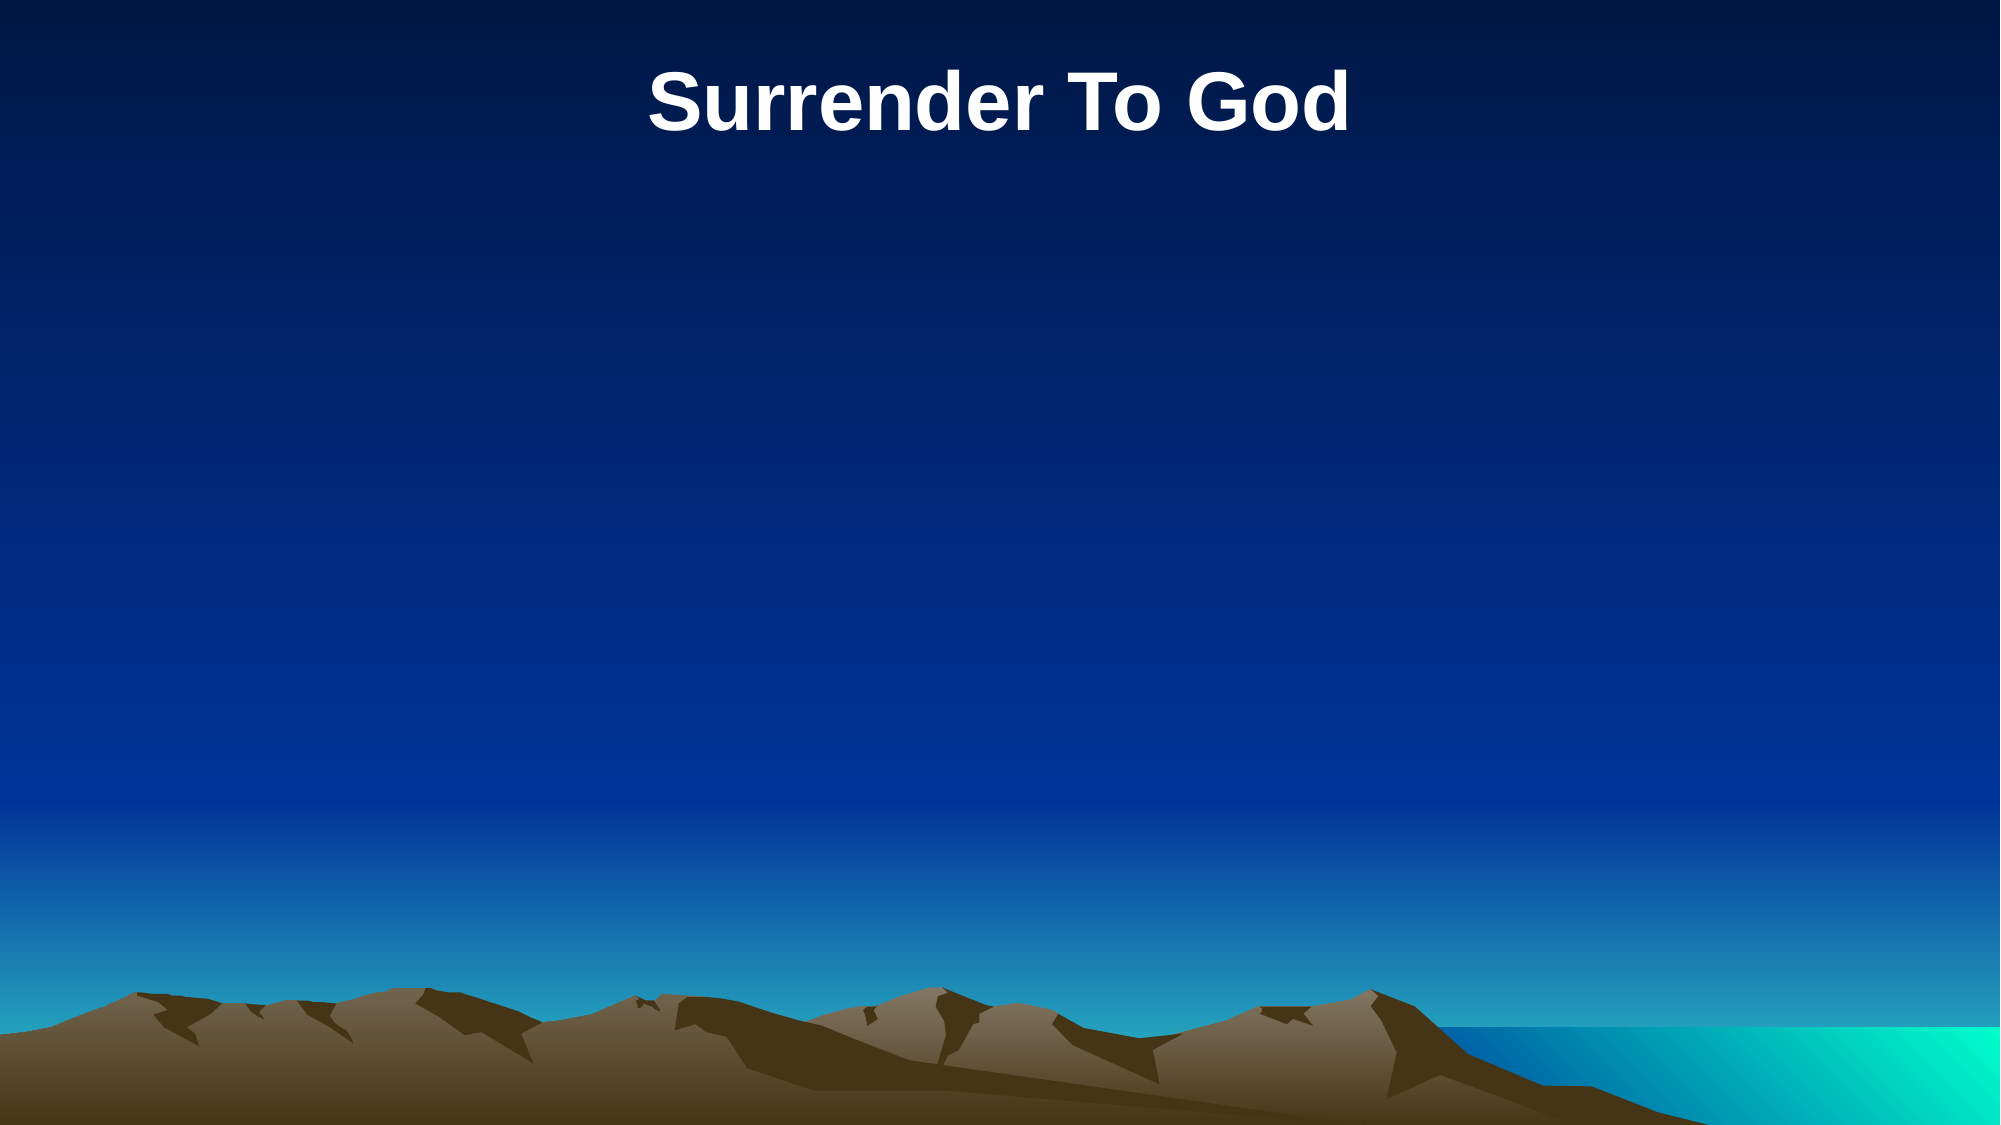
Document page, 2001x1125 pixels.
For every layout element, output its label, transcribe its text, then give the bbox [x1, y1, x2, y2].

text_box Surrender To God [50, 39, 1950, 355]
